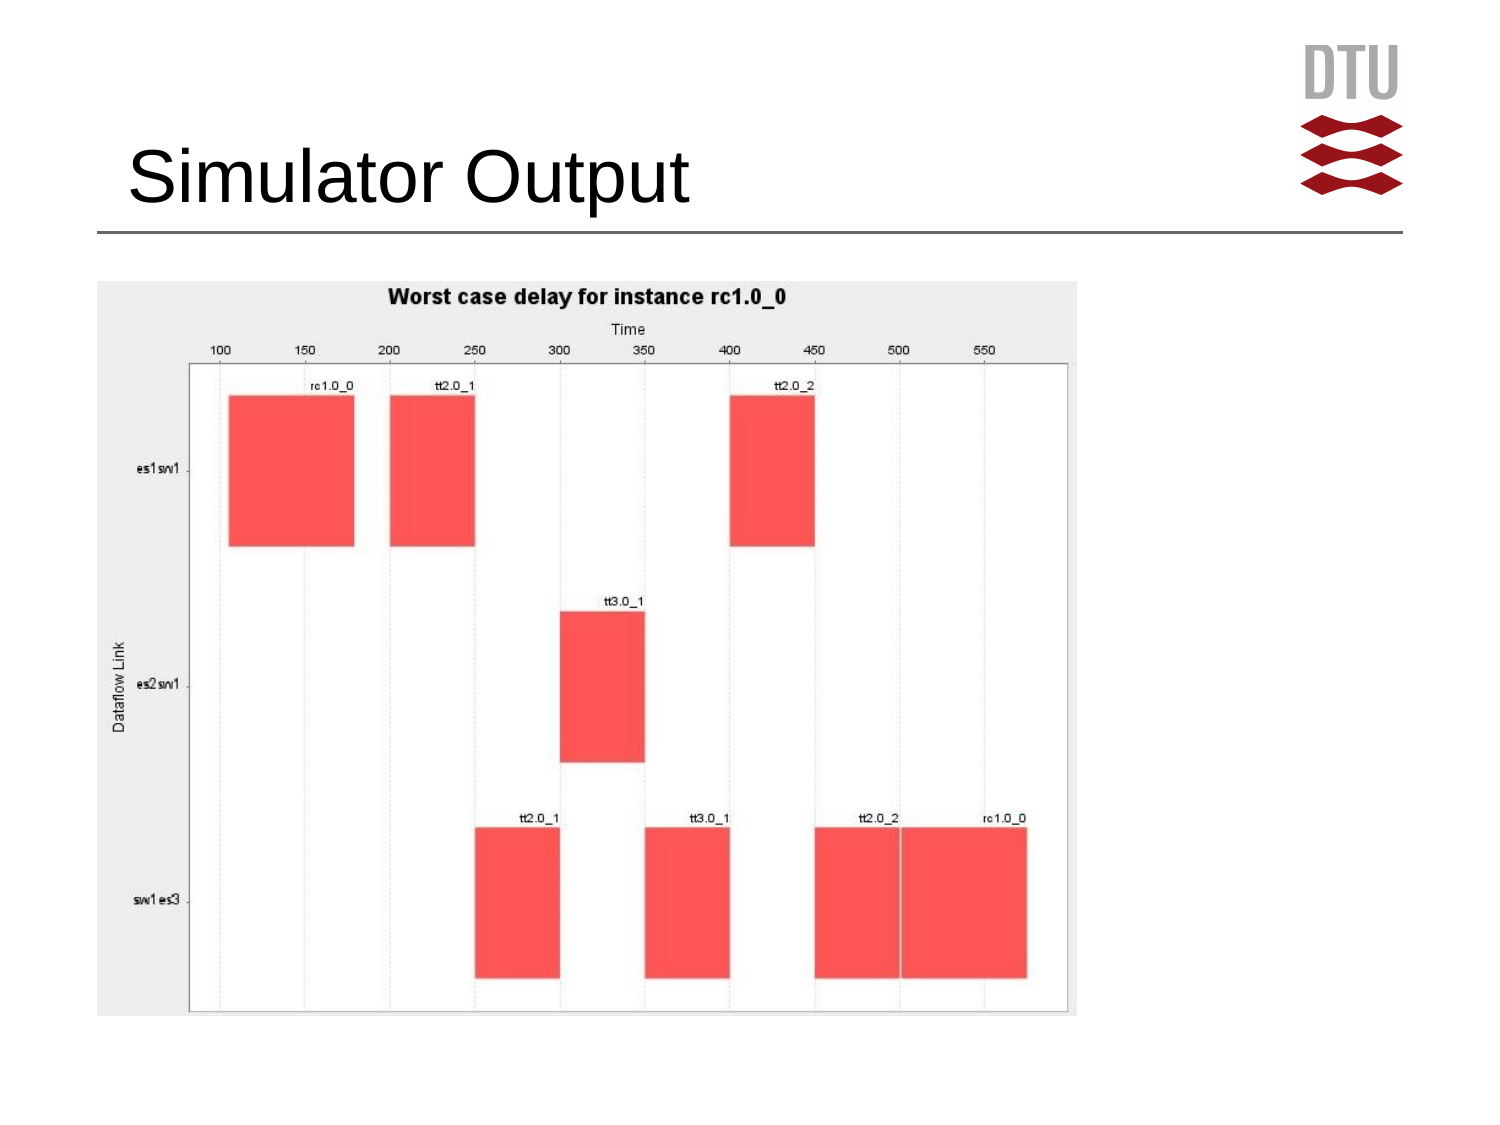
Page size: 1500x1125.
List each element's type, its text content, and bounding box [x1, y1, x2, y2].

text_box [97, 281, 1077, 1016]
text_box [1300, 45, 1403, 195]
title Simulator Output [75, 45, 1425, 233]
